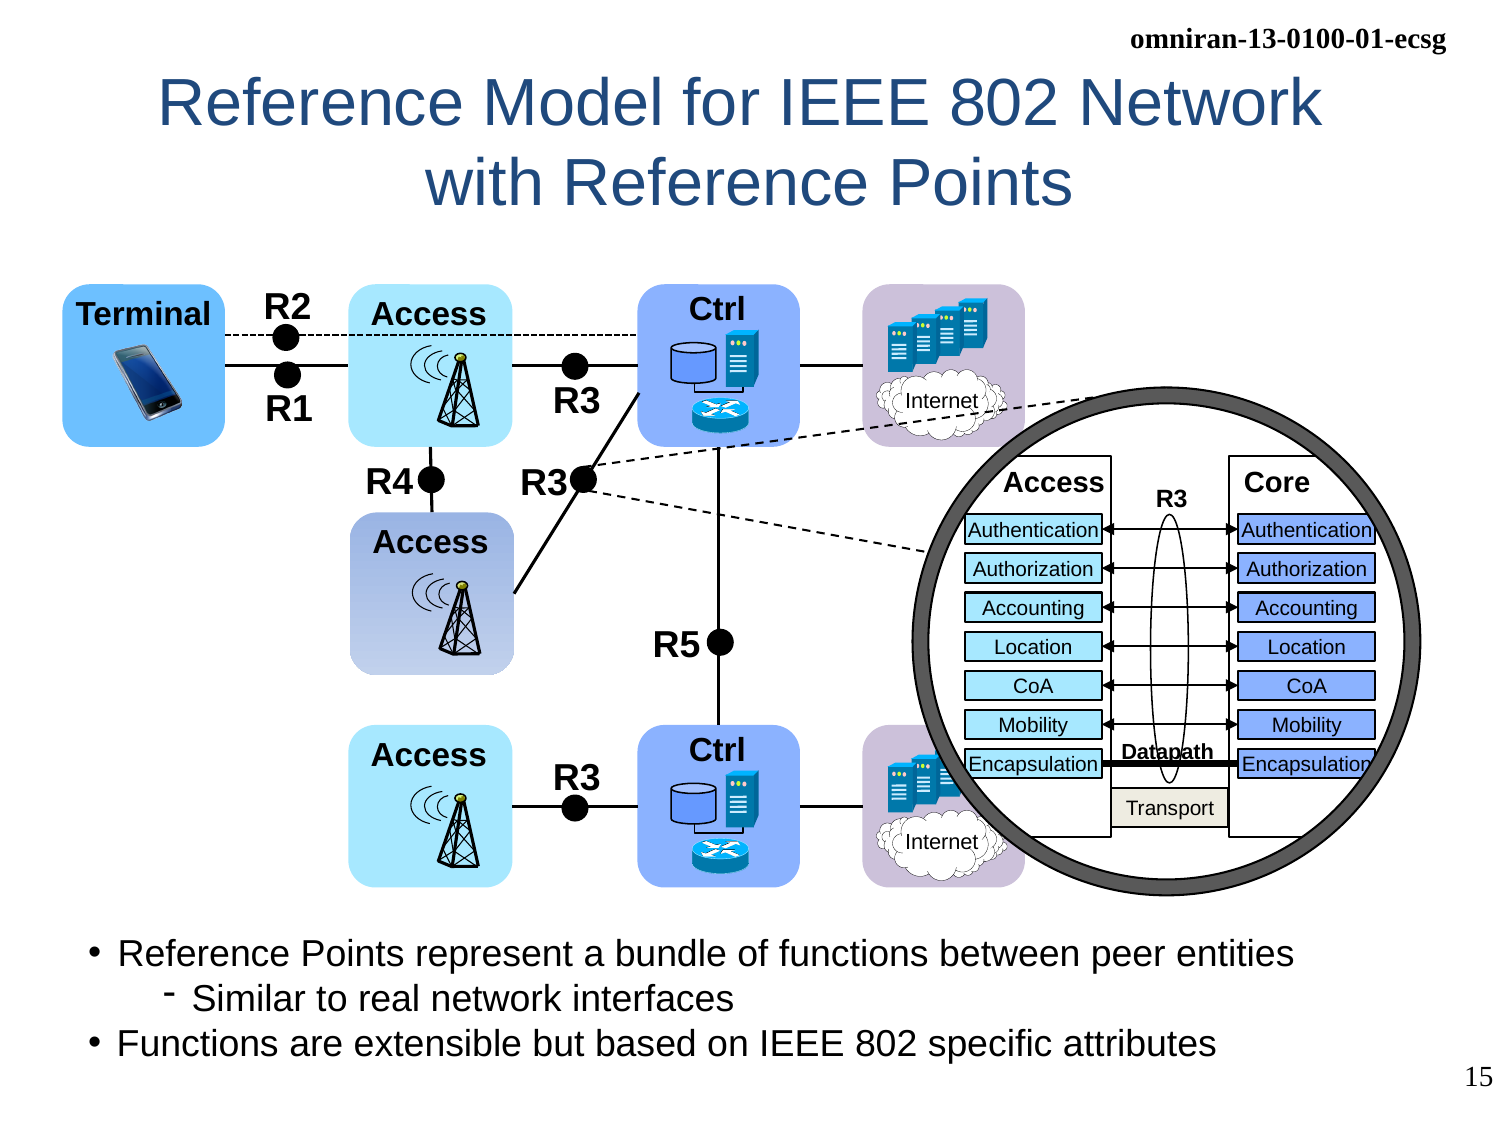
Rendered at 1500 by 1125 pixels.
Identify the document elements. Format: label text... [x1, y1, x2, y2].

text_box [537, 360, 617, 385]
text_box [249, 362, 329, 385]
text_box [49, 387, 1421, 1074]
title Reference Model for IEEE 802 Network with Reference Points [62, 45, 1438, 233]
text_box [224, 274, 638, 351]
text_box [349, 392, 640, 676]
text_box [348, 360, 513, 385]
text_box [862, 284, 1026, 385]
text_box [62, 284, 226, 385]
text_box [637, 284, 801, 385]
